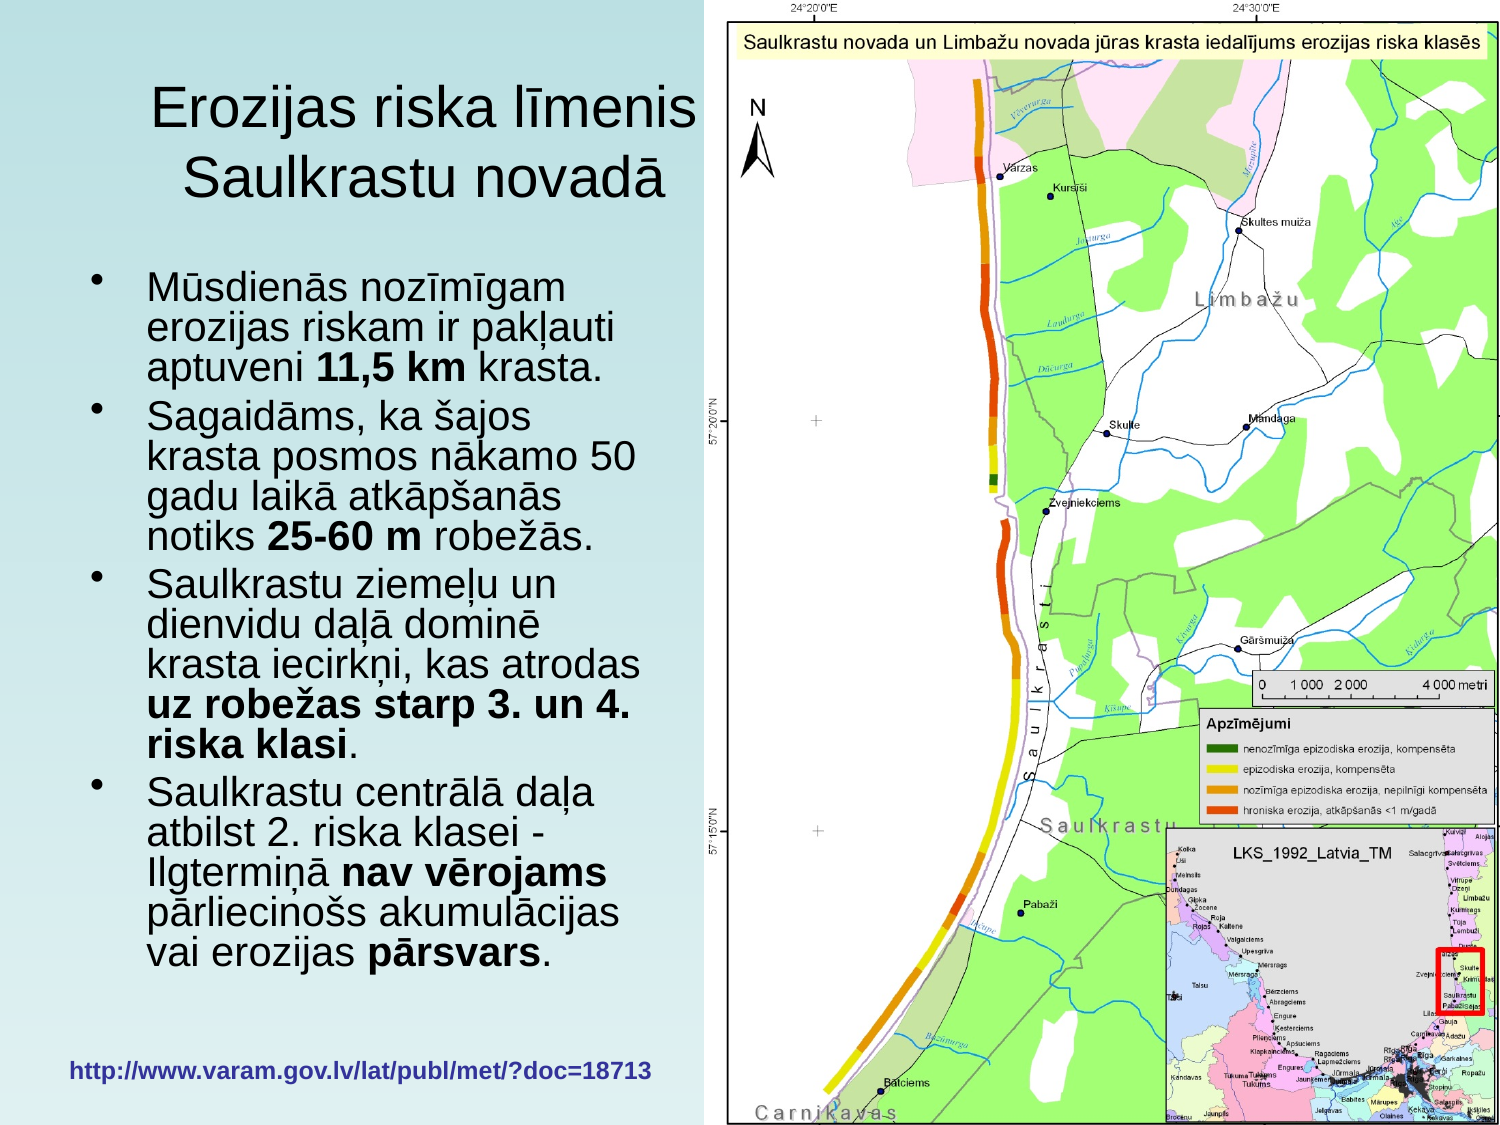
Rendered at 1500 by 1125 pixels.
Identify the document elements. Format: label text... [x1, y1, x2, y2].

list Mūsdienās nozīmīgam erozijas riskam ir pakļauti aptuveni 11,5 km krasta. Sagaidāms, ka šajos krasta posmos nākamo 50 gadu laikā atkāpšanās notiks 25-60 m robežās. Saulkrastu ziemeļu un dienvidu daļā dominē krasta iecirkņi, kas atrodas uz robežas starp 3. un 4. riska klasi. Saulkrastu centrālā daļa atbilst 2. riska klasei - Ilgtermiņā nav vērojams pārliecinošs akumulācijas vai erozijas pārsvars. [75, 262, 668, 1005]
text_box http://www.varam.gov.lv/lat/publ/met/?doc=18713 [54, 1046, 669, 1092]
title Erozijas riska līmenis Saulkrastu novadā [75, 45, 698, 233]
picture [703, 0, 1500, 1125]
